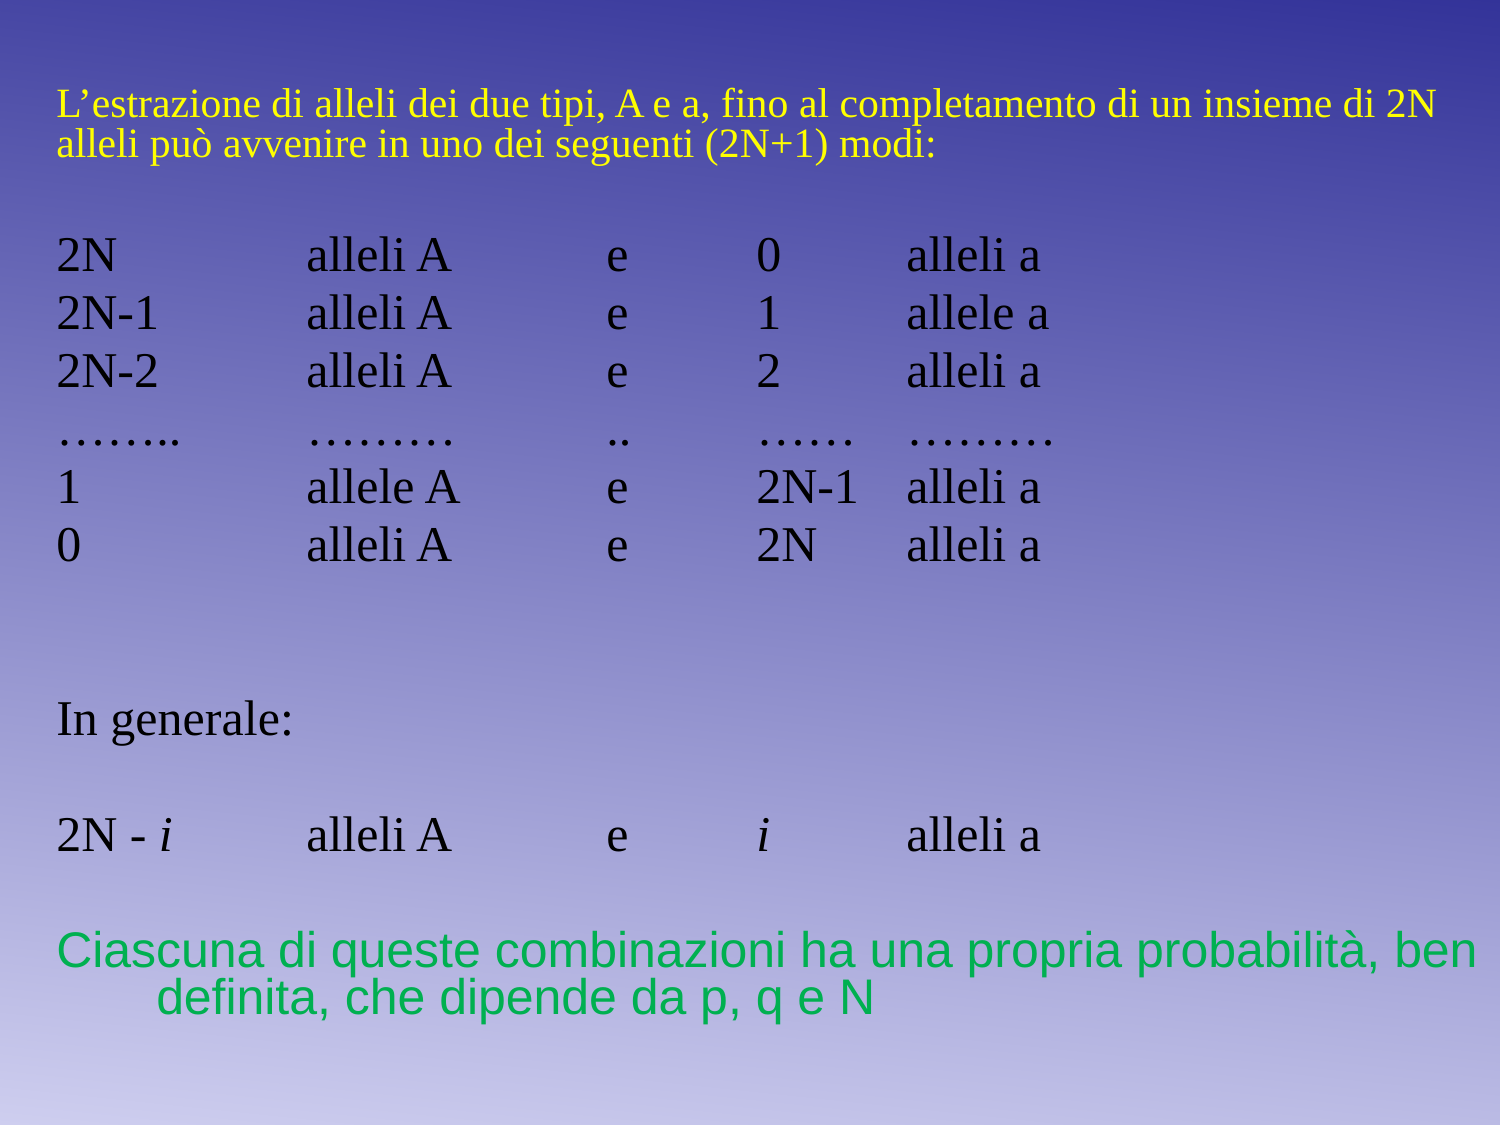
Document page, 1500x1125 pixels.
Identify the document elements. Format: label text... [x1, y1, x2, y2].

list L’estrazione di alleli dei due tipi, A e a, fino al completamento di un insieme di 2N alleli può avvenire in uno dei seguenti (2N+1) modi: 2N alleli A e 0 alleli a 2N-1 alleli A e 1 allele a 2N-2 alleli A e 2 alleli a …….. ……… .. …… ……… 1 allele A e 2N-1 alleli a 0 alleli A e 2N alleli a In generale: 2N - i alleli A e i alleli a Ciascuna di queste combinazioni ha una propria probabilità, ben definita, che dipende da p, q e N [41, 78, 1500, 860]
